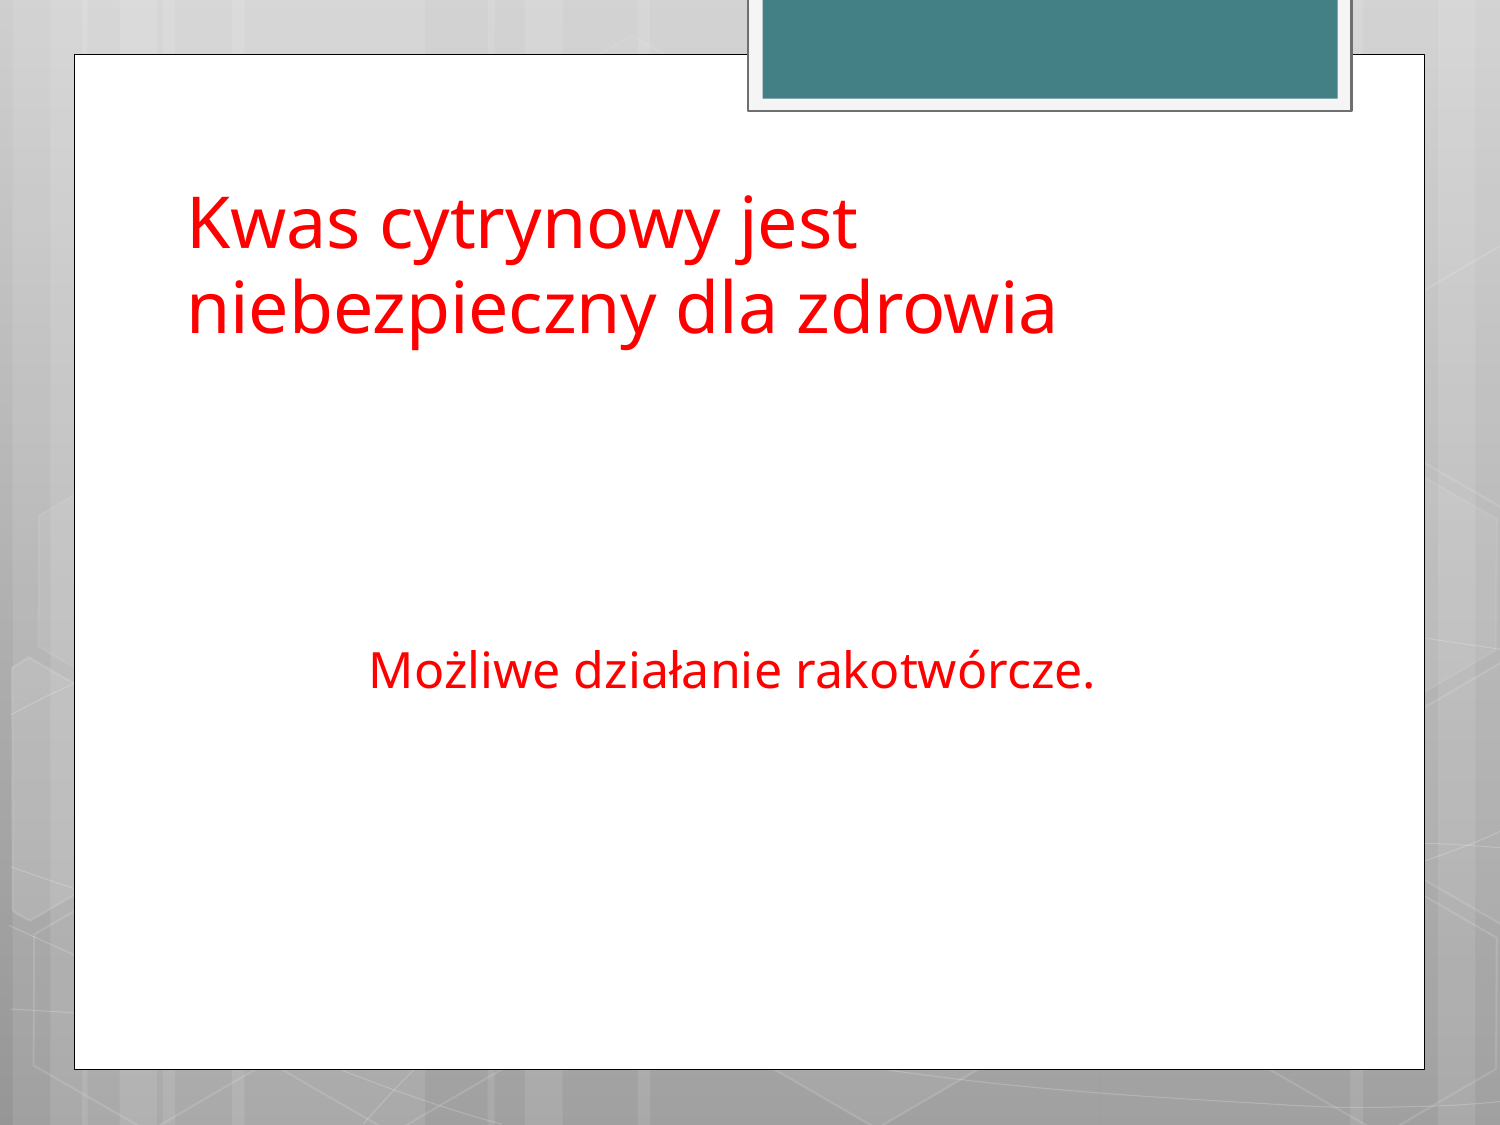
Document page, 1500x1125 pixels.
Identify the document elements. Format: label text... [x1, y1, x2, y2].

title Kwas cytrynowy jest niebezpieczny dla zdrowia [171, 168, 1324, 357]
list Możliwe działanie rakotwórcze. [171, 381, 1283, 957]
